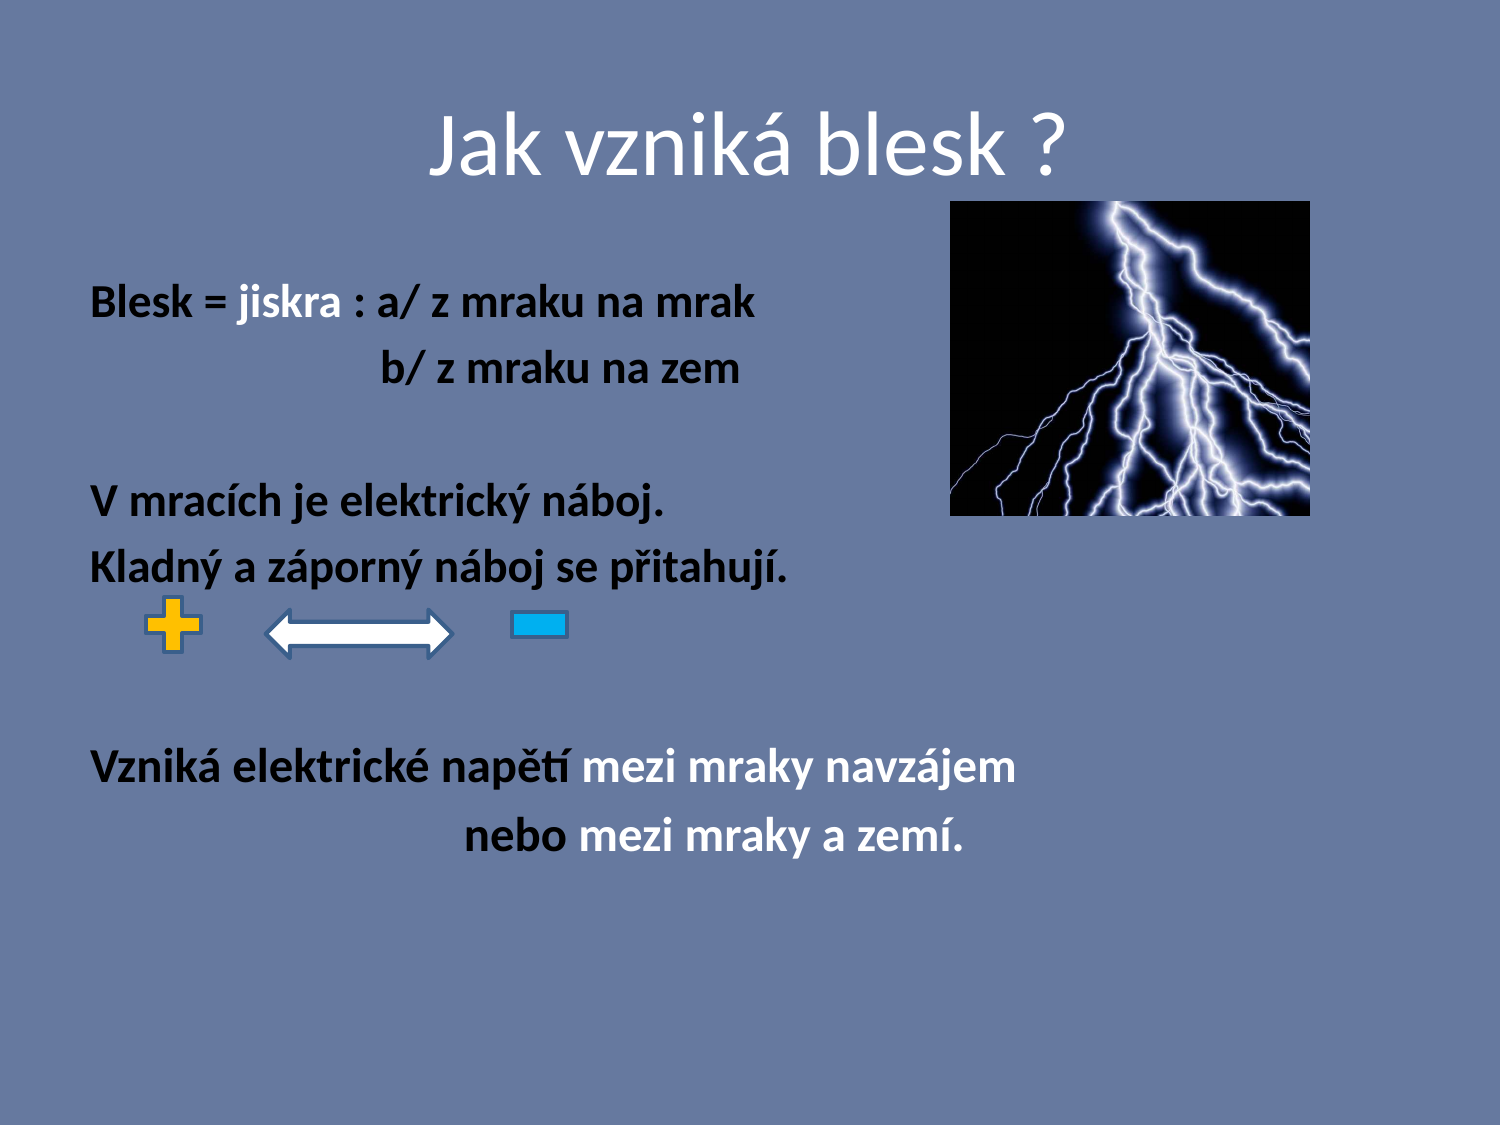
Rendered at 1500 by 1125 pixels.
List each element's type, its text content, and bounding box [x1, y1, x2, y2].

text_box [263, 607, 455, 661]
picture [950, 201, 1311, 516]
title Jak vzniká blesk ? [75, 45, 1425, 233]
text_box [144, 595, 203, 654]
text_box [510, 610, 569, 639]
list Blesk = jiskra : a/ z mraku na mrak b/ z mraku na zem V mracích je elektrický náboj. Kladný a záporný náboj se přitahují. Vzniká elektrické napětí mezi mraky navzájem nebo mezi mraky a zemí. [75, 262, 1425, 1005]
